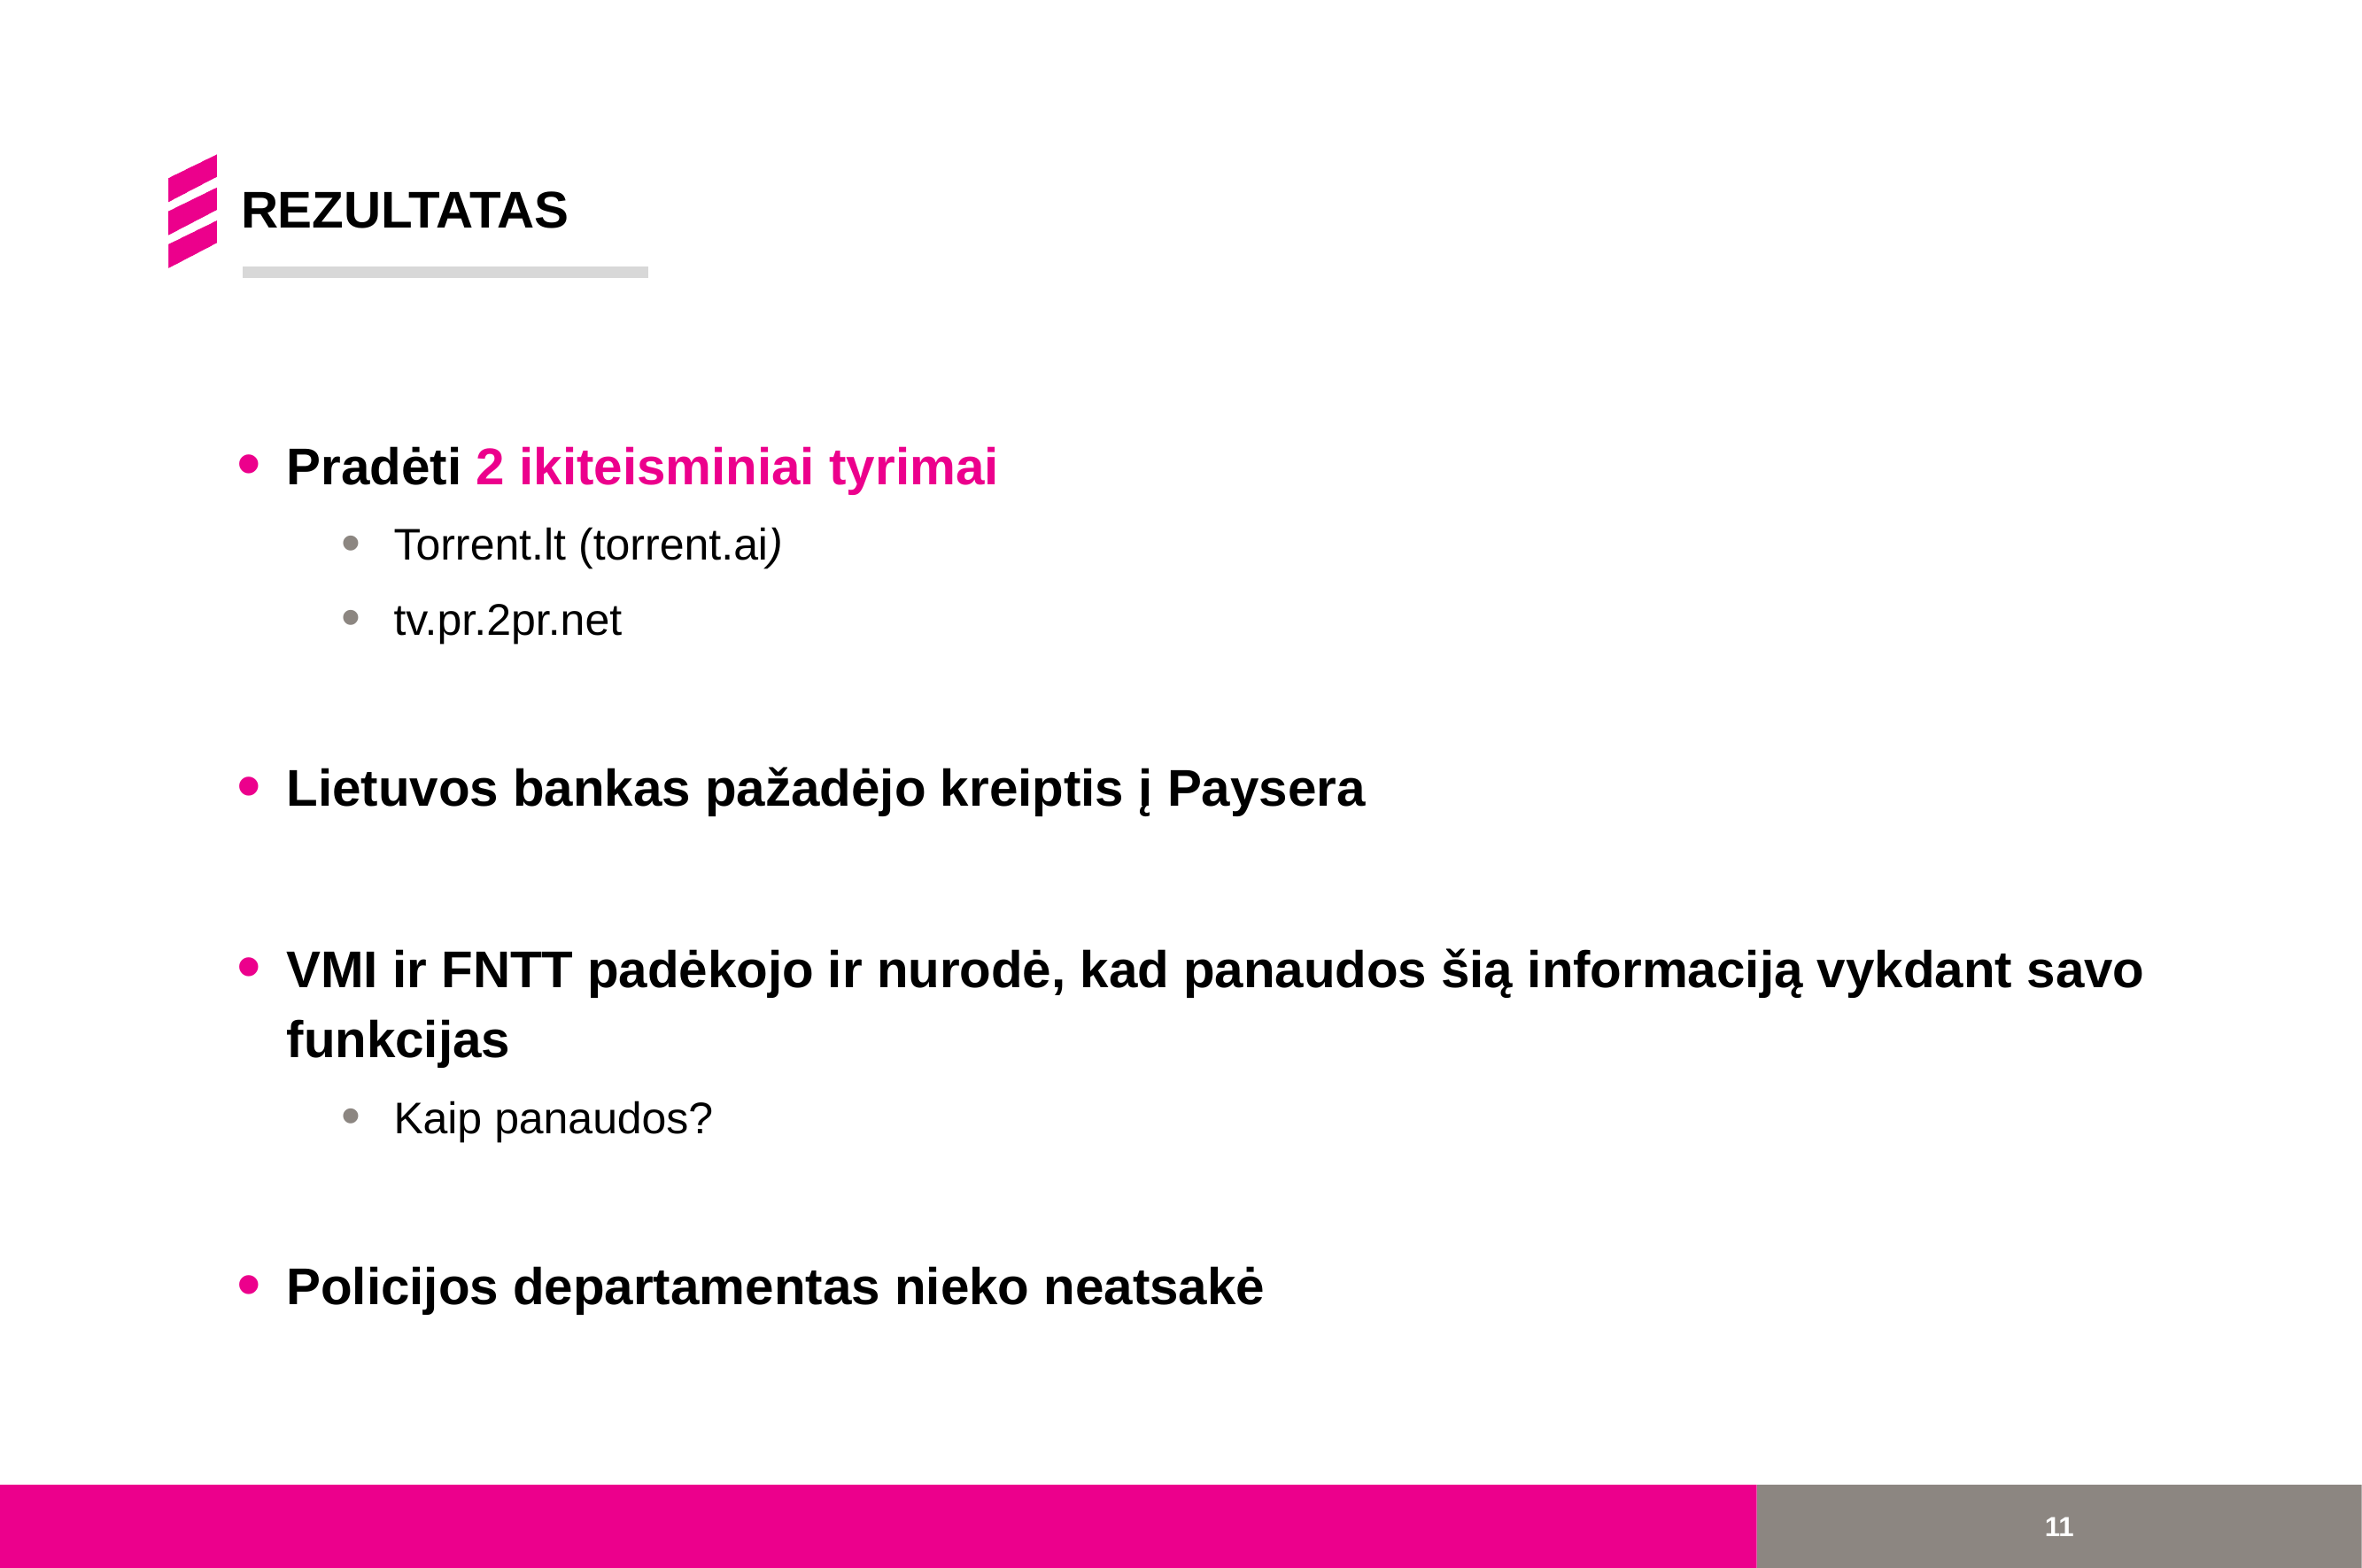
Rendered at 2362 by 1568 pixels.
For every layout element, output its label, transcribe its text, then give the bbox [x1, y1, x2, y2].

title REZULTATAS [228, 173, 2265, 250]
list Pradėti 2 ikiteisminiai tyrimai Torrent.lt (torrent.ai) tv.pr.2pr.net Lietuvos bankas pažadėjo kreiptis į Paysera VMI ir FNTT padėkojo ir nurodė, kad panaudos šią informaciją vykdant savo funkcijas Kaip panaudos? Policijos departamentas nieko neatsakė [223, 418, 2182, 1413]
picture [168, 154, 223, 268]
